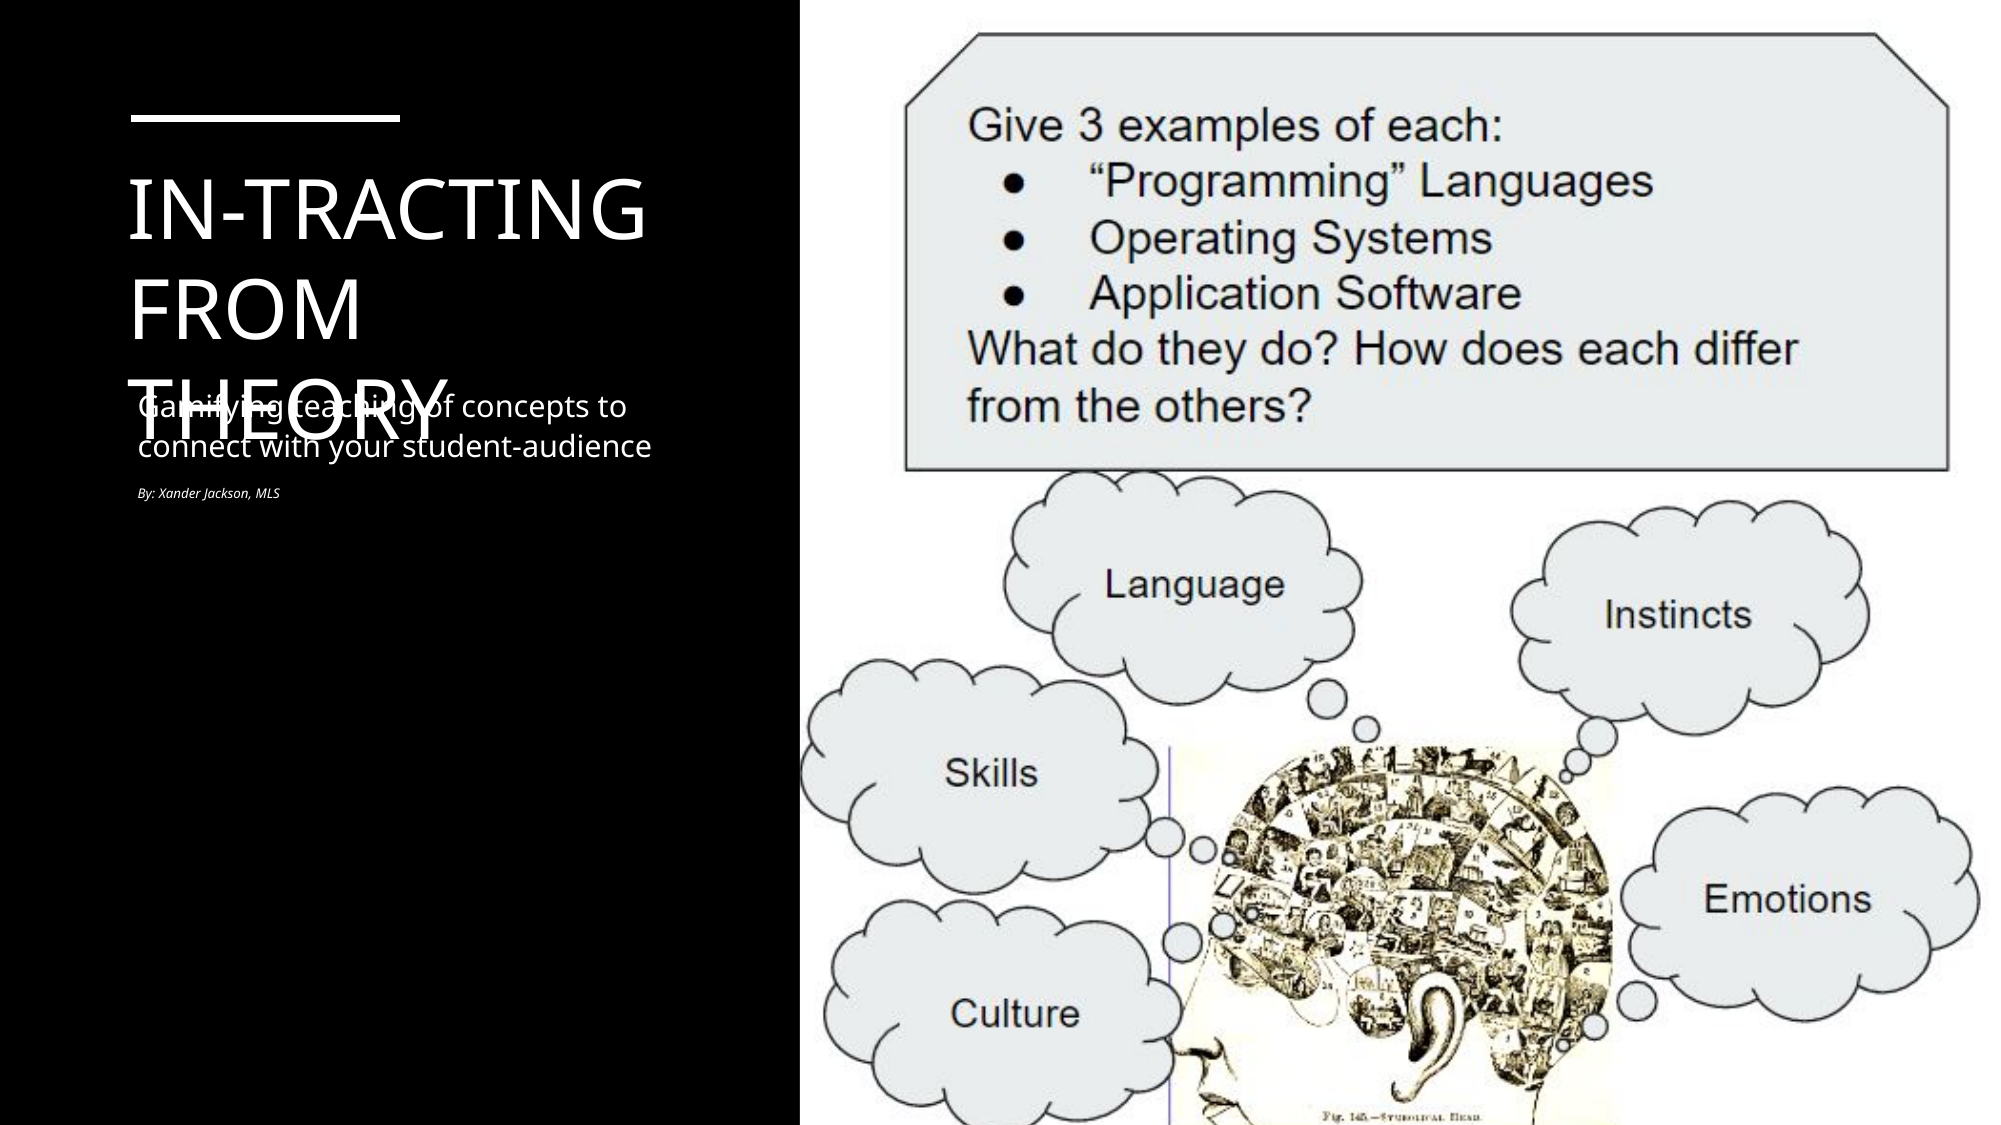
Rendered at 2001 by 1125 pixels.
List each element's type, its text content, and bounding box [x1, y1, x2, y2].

picture [799, 0, 2000, 1125]
subtitle Gamifying teaching of concepts to connect with your student-audience By: Xander Jackson, MLS [122, 366, 678, 509]
text_box [0, 0, 799, 1125]
title In-tracting From Theory [112, 149, 707, 747]
